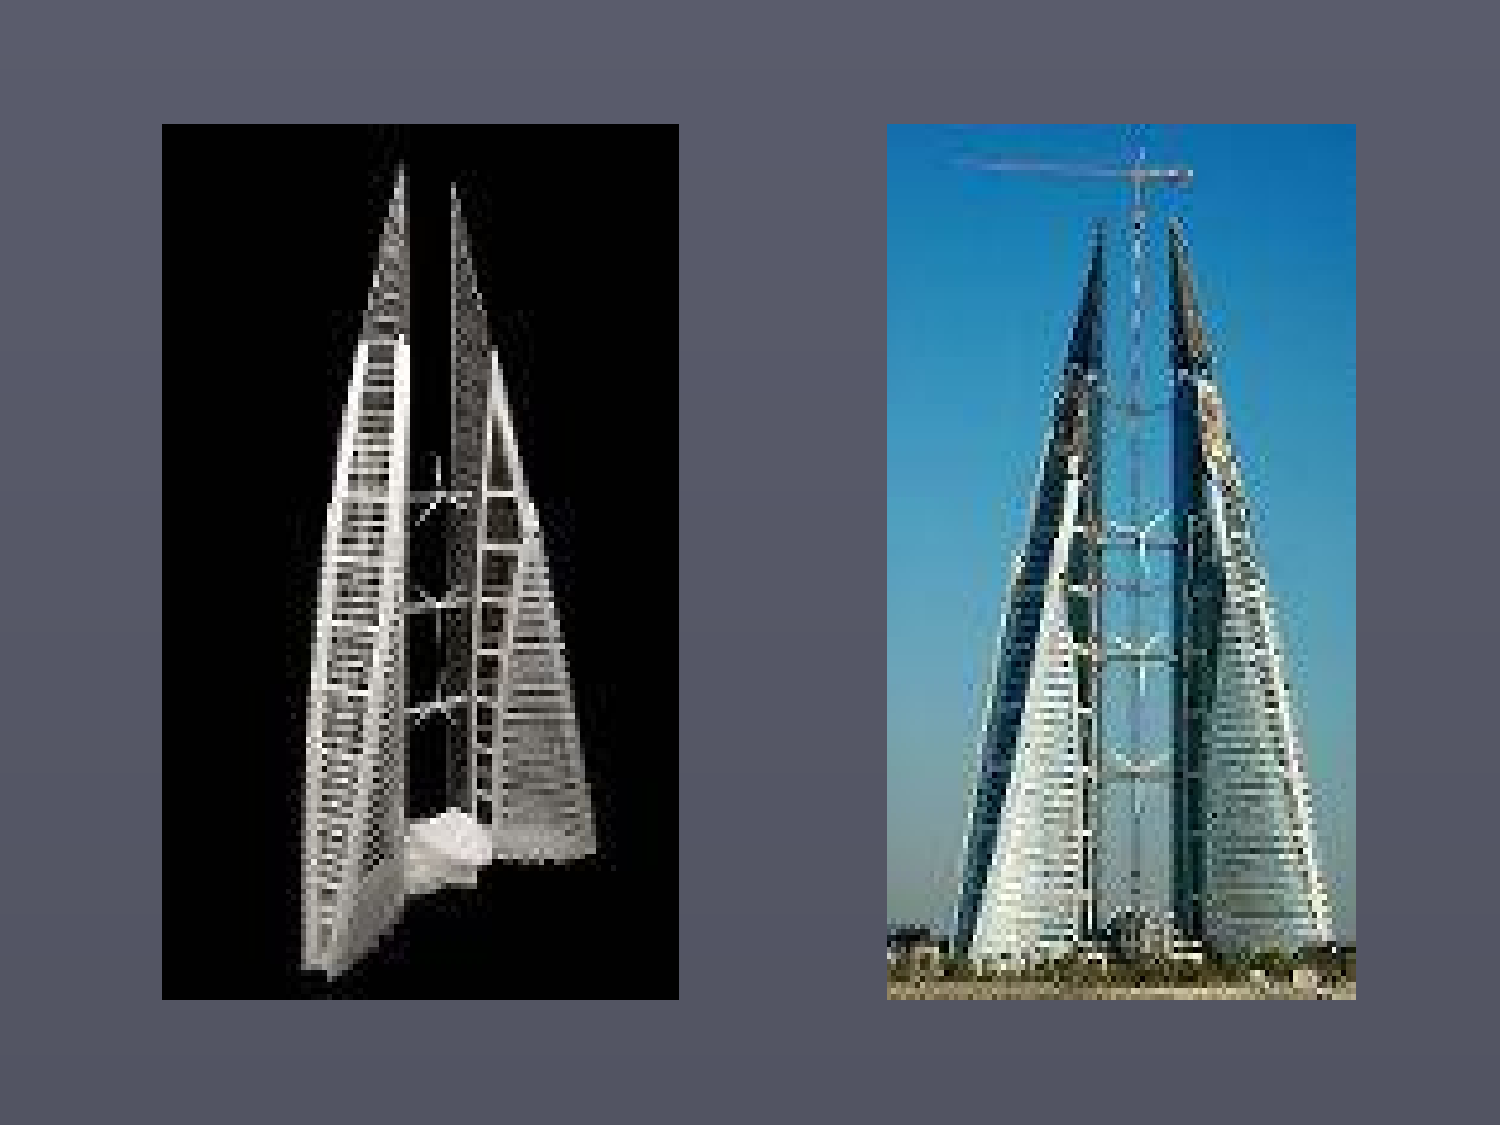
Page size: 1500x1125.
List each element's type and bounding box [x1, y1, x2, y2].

picture [162, 124, 679, 1001]
picture [887, 124, 1356, 1001]
